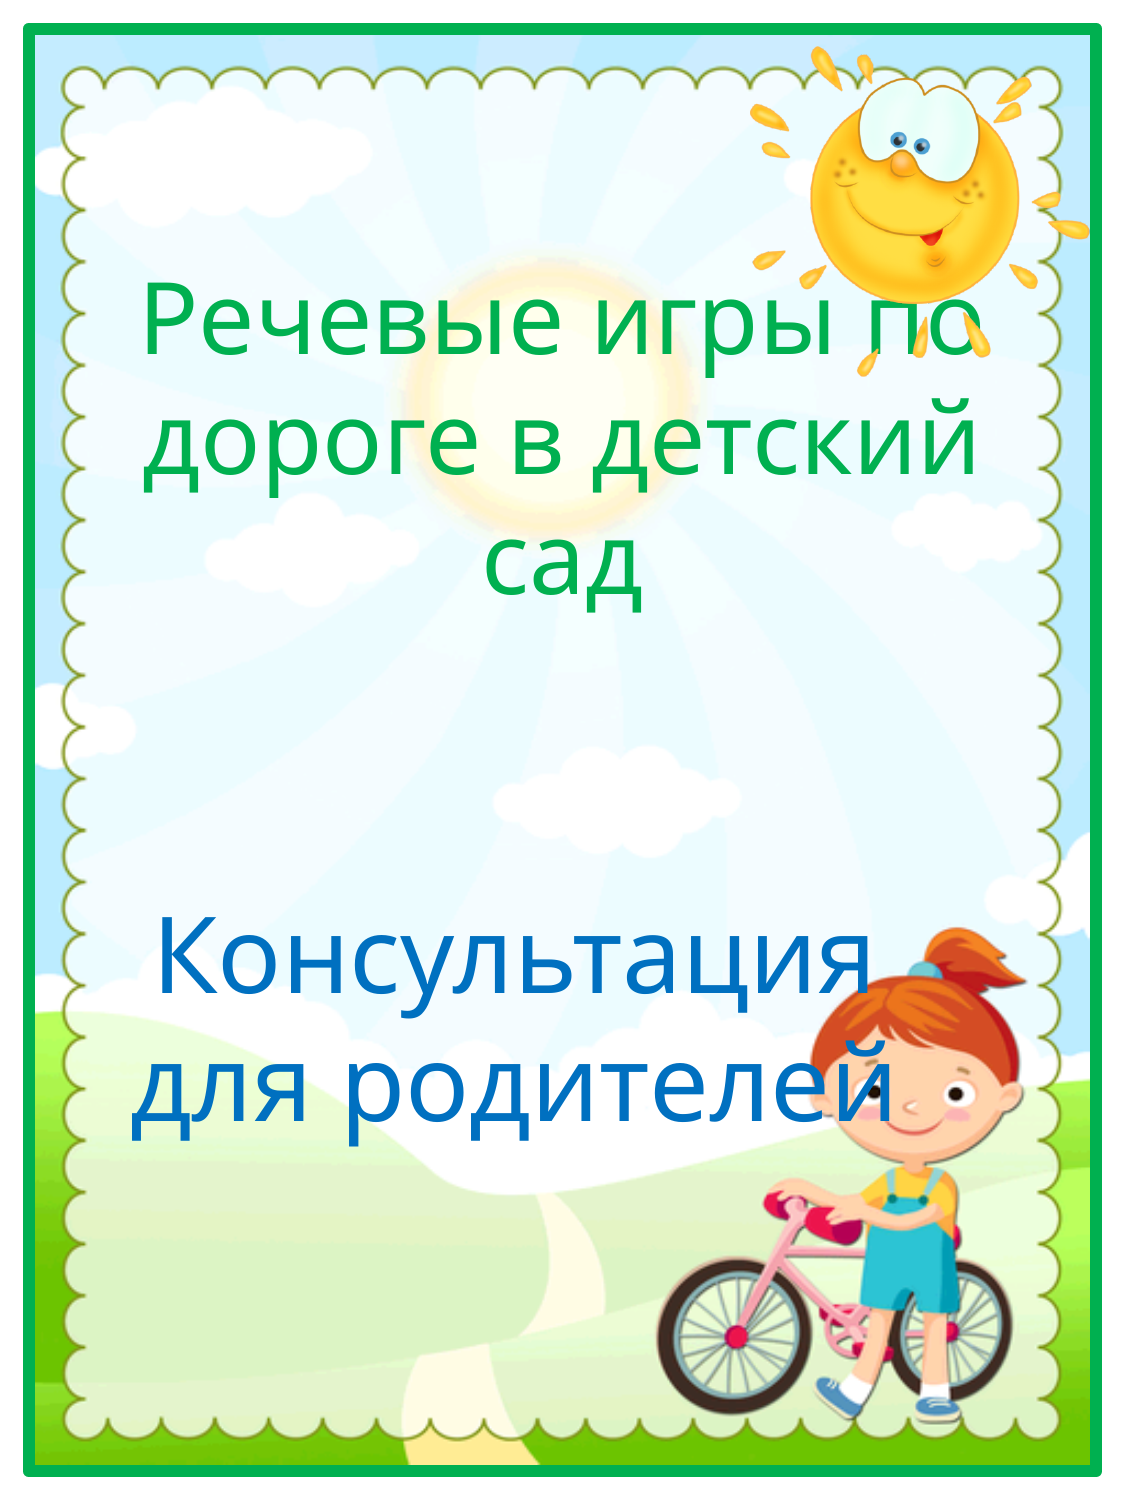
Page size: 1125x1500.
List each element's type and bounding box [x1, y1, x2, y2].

picture [34, 34, 1091, 1466]
